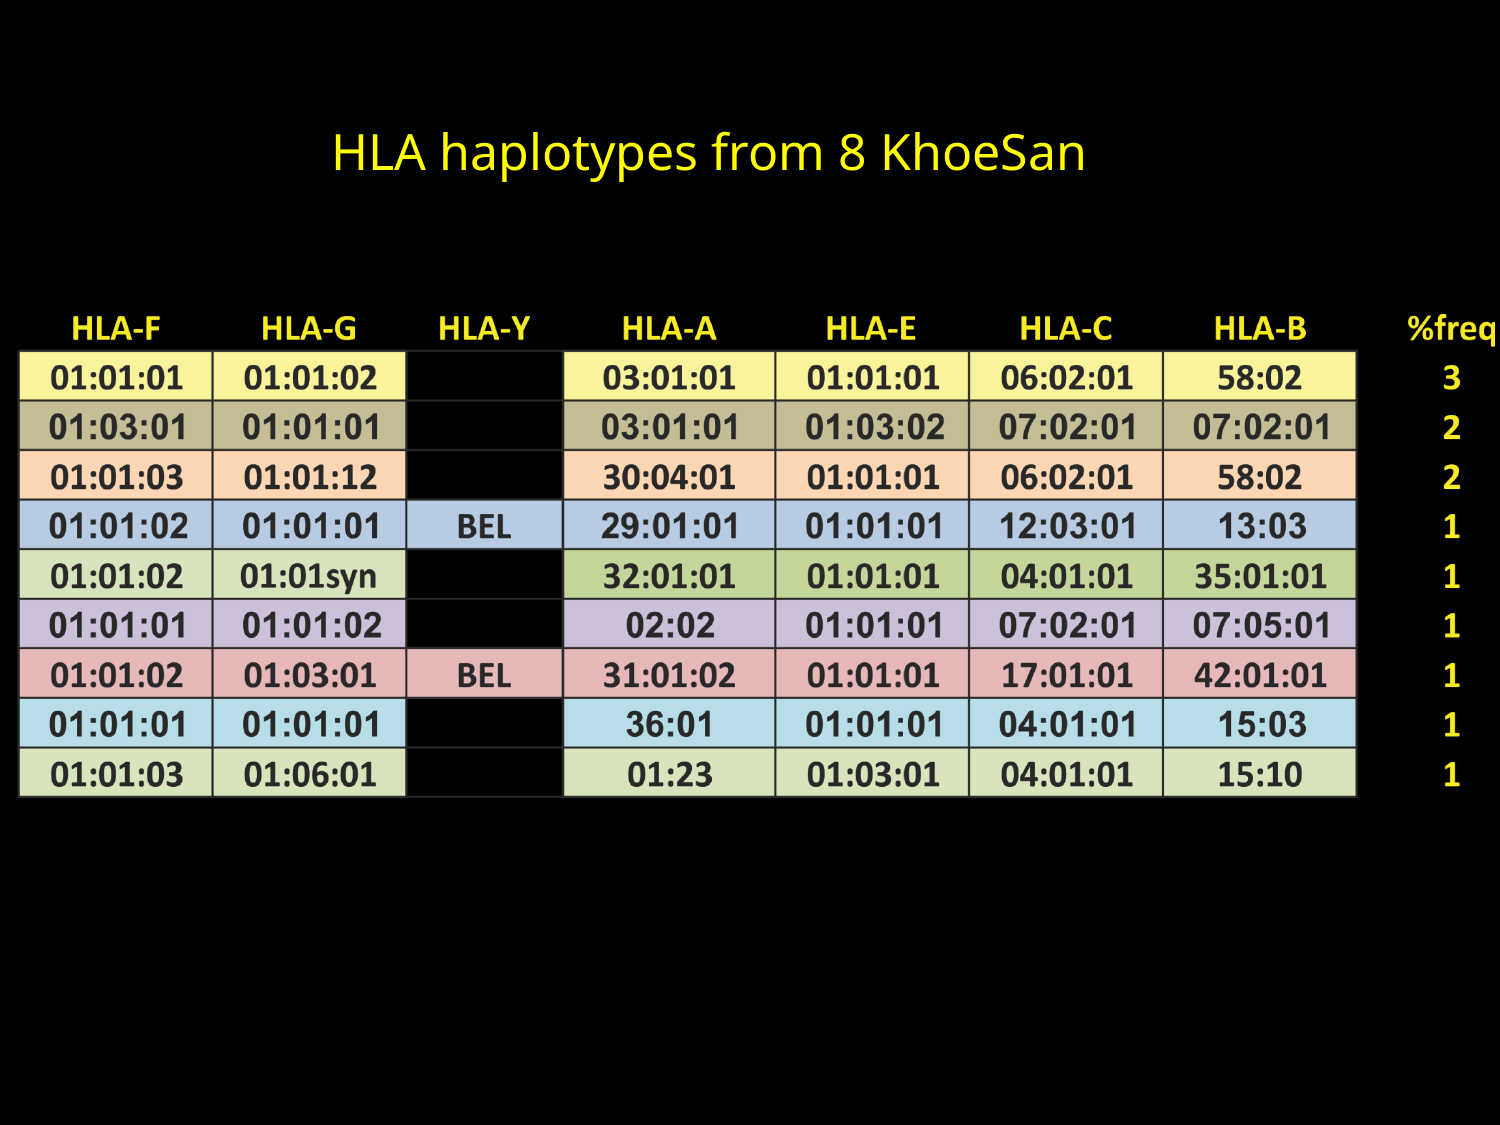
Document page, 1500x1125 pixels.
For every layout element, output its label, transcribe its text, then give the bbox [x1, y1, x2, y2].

text_box HLA haplotypes from 8 KhoeSan [316, 112, 1103, 188]
picture [17, 314, 1495, 798]
